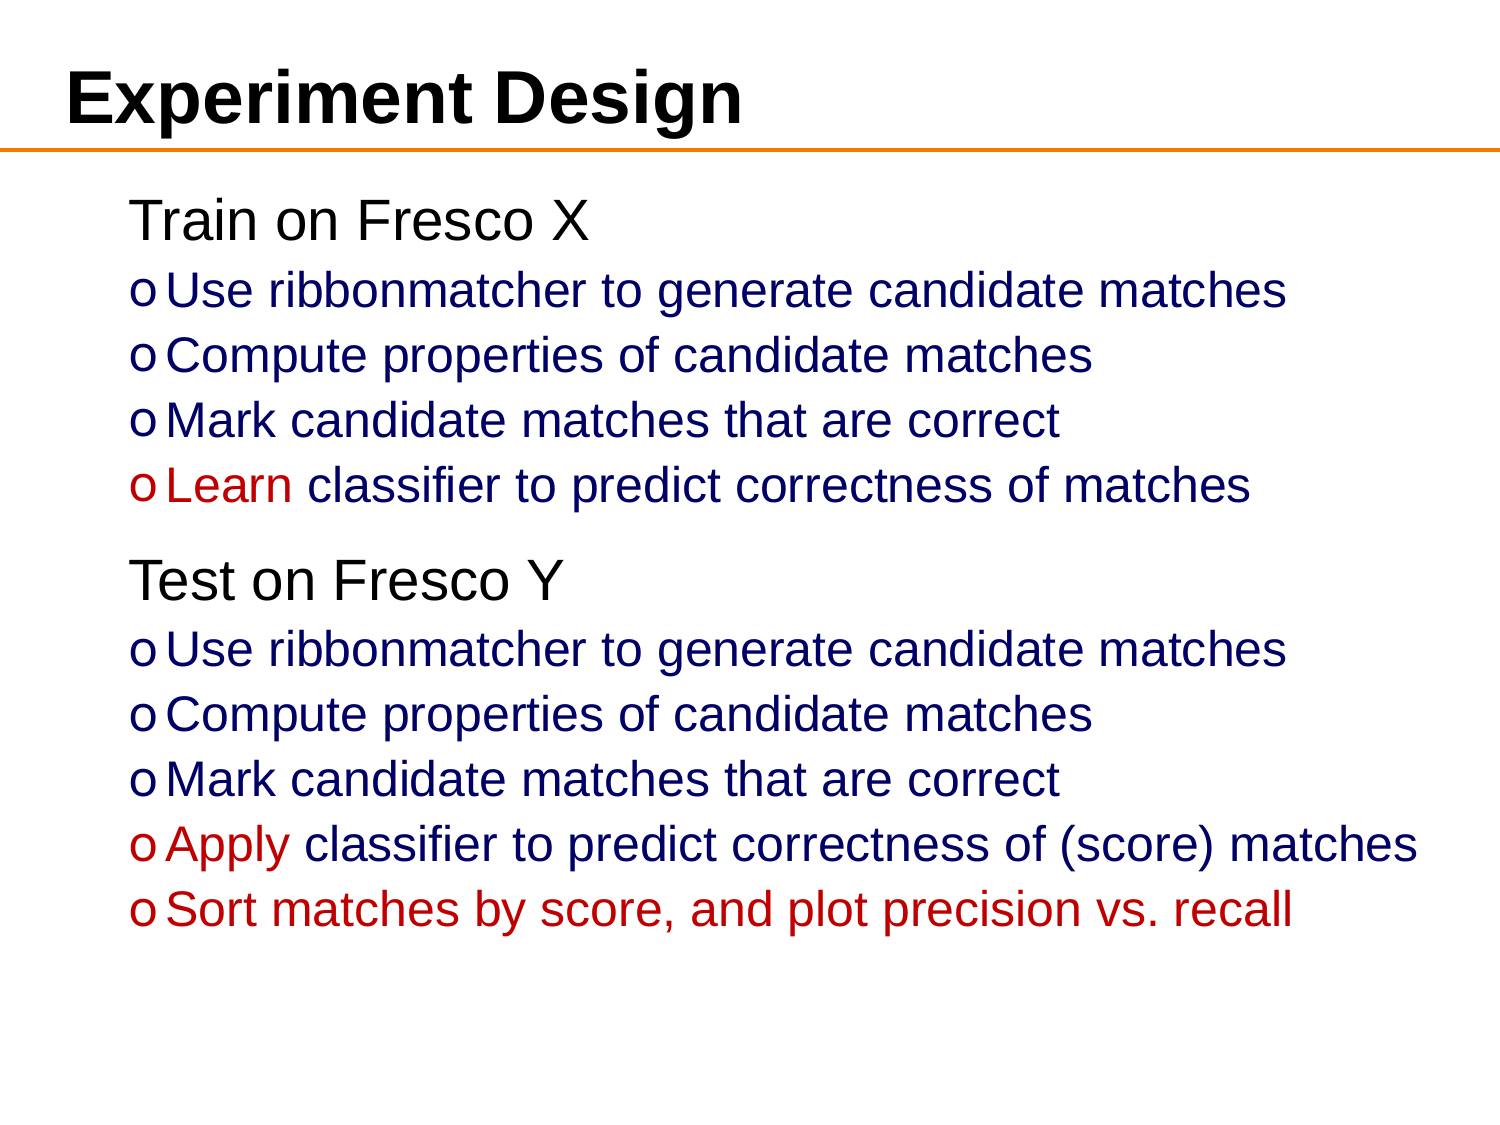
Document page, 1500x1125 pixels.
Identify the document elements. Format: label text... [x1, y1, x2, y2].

title Experiment Design [50, 37, 1450, 150]
list Train on Fresco X Use ribbonmatcher to generate candidate matches Compute properties of candidate matches Mark candidate matches that are correct Learn classifier to predict correctness of matches Test on Fresco Y Use ribbonmatcher to generate candidate matches Compute properties of candidate matches Mark candidate matches that are correct Apply classifier to predict correctness of (score) matches Sort matches by score, and plot precision vs. recall [75, 174, 1463, 1075]
